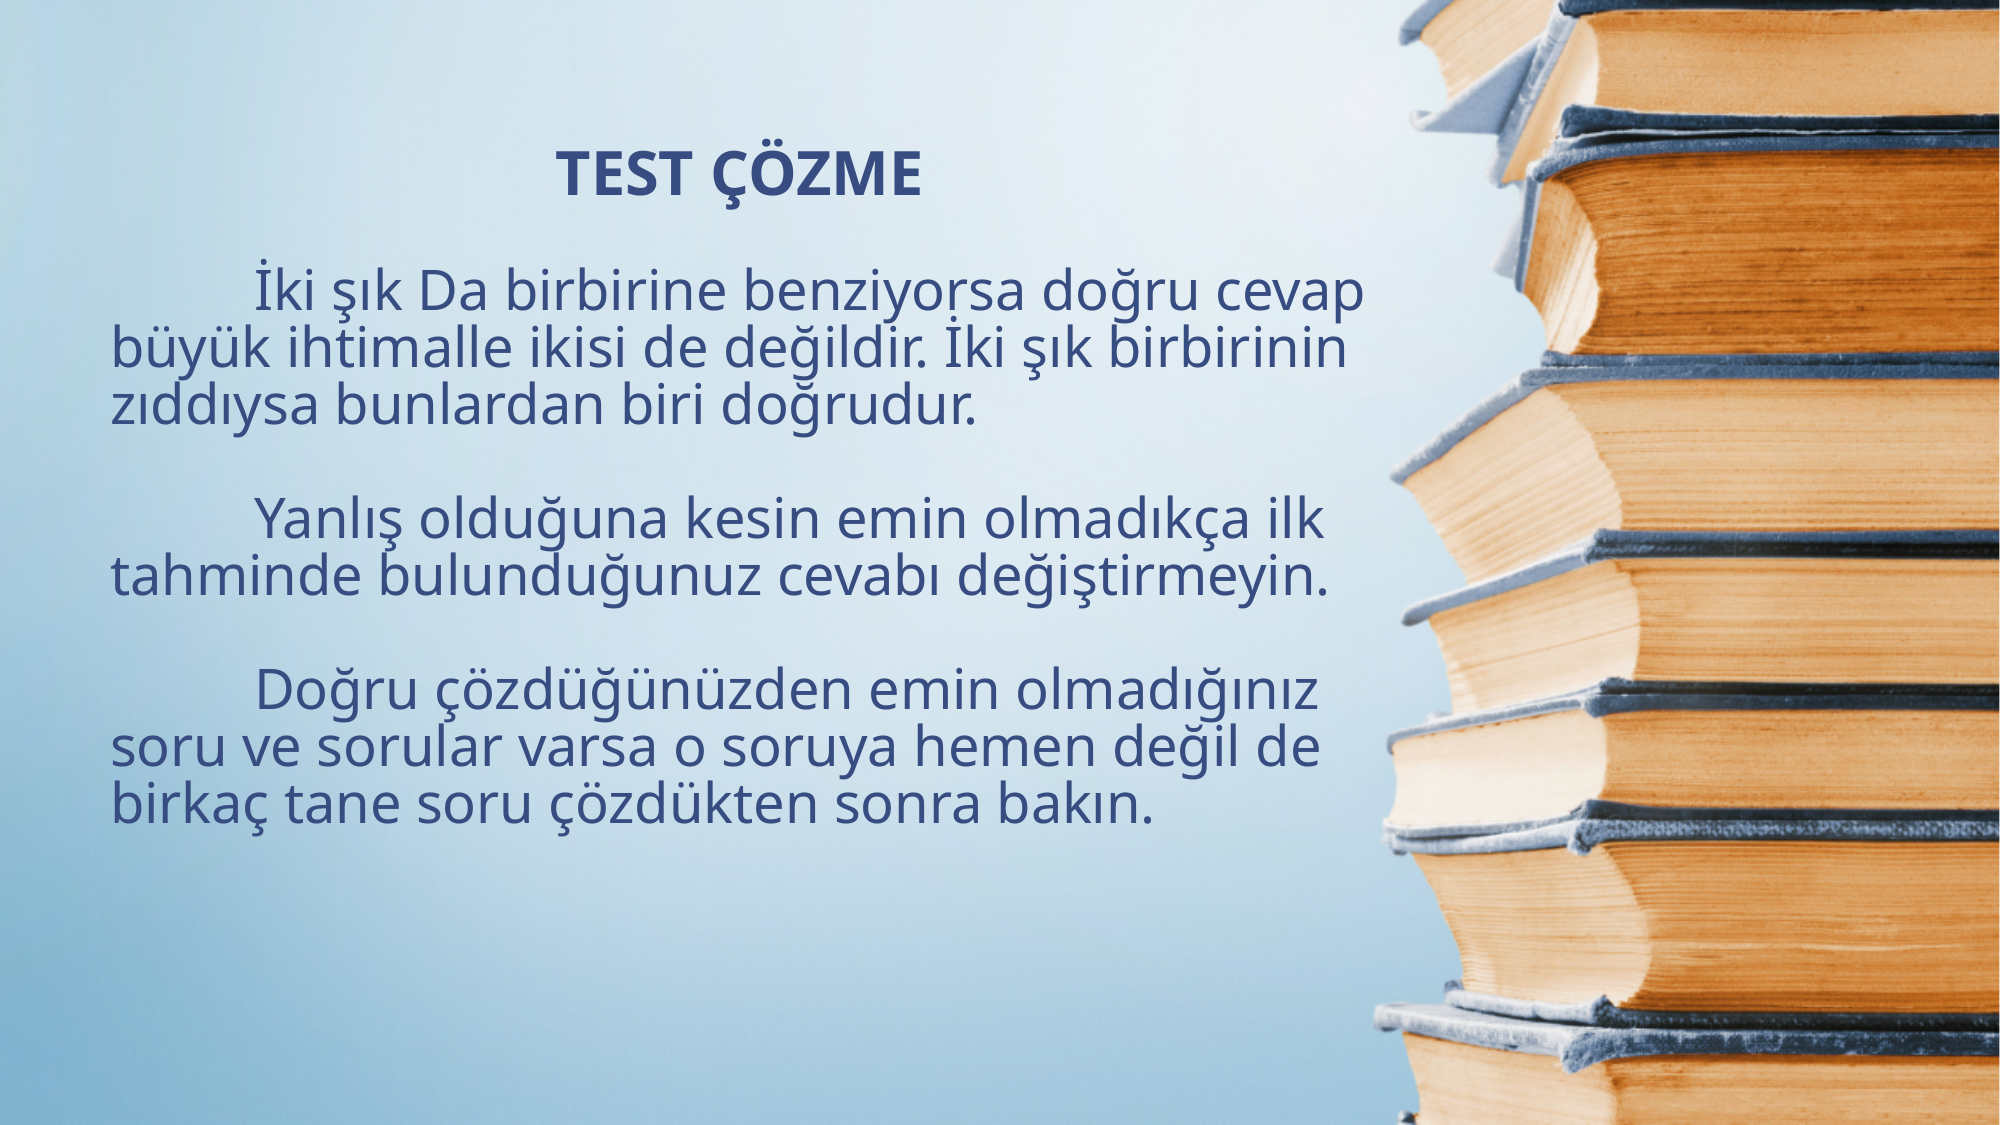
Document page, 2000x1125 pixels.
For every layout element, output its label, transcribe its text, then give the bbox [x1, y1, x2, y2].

list TEST ÇÖZME [90, 42, 1390, 220]
title İki şık Da birbirine benziyorsa doğru cevap büyük ihtimalle ikisi de değildir. İki şık birbirinin zıddıysa bunlardan biri doğrudur. Yanlış olduğuna kesin emin olmadıkça ilk tahminde bulunduğunuz cevabı değiştirmeyin. Doğru çözdüğünüzden emin olmadığınız soru ve sorular varsa o soruya hemen değil de birkaç tane soru çözdükten sonra bakın. [90, 255, 1390, 1046]
picture [0, 0, 2000, 1125]
